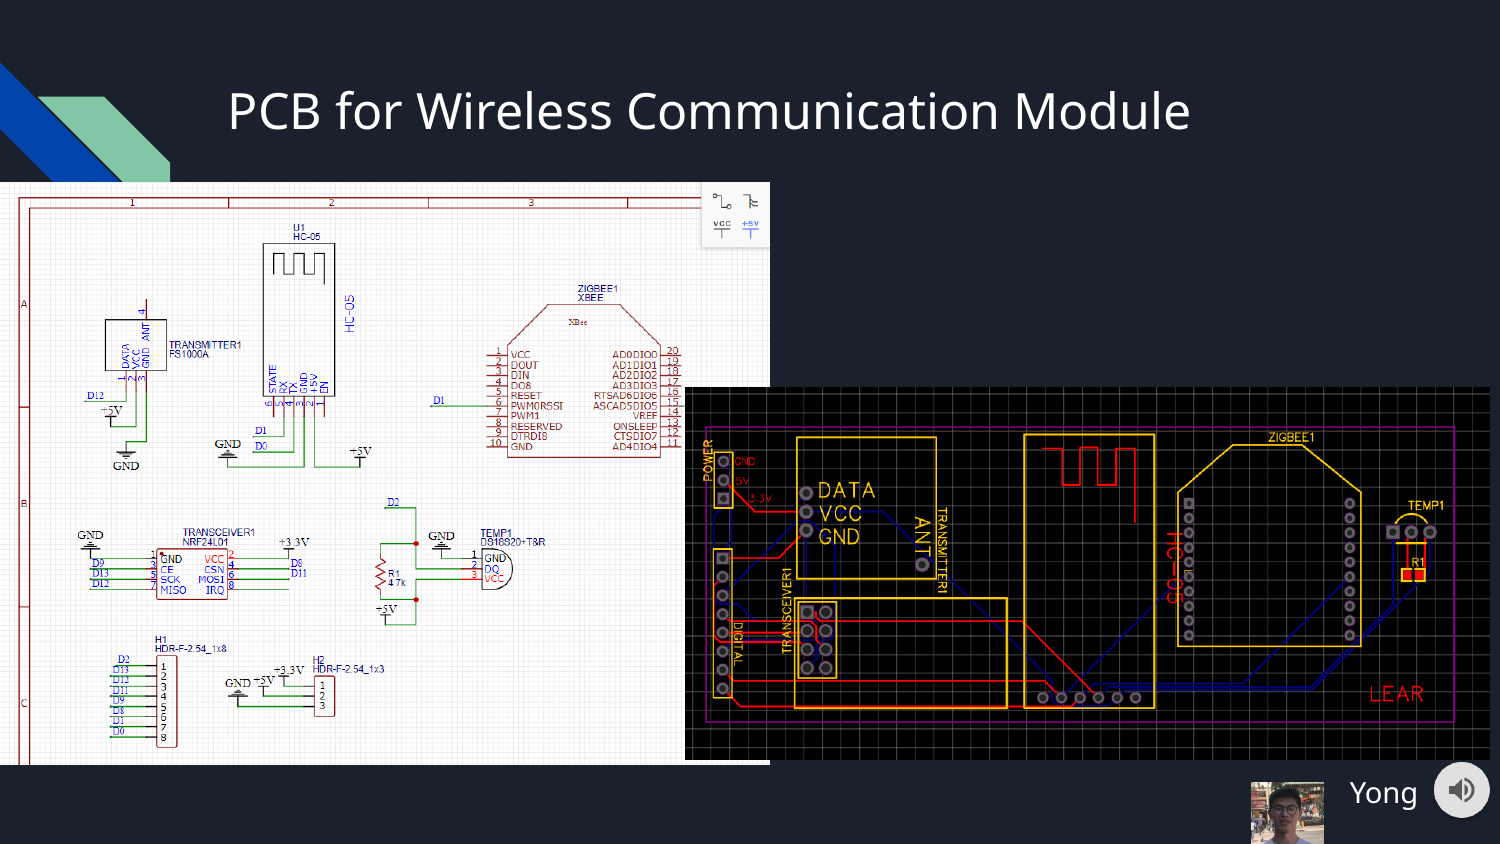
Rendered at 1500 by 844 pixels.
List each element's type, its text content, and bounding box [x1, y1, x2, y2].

picture [0, 181, 1495, 823]
picture [1251, 782, 1324, 844]
title PCB for Wireless Communication Module [212, 64, 1368, 215]
text_box Yong [1334, 768, 1423, 825]
